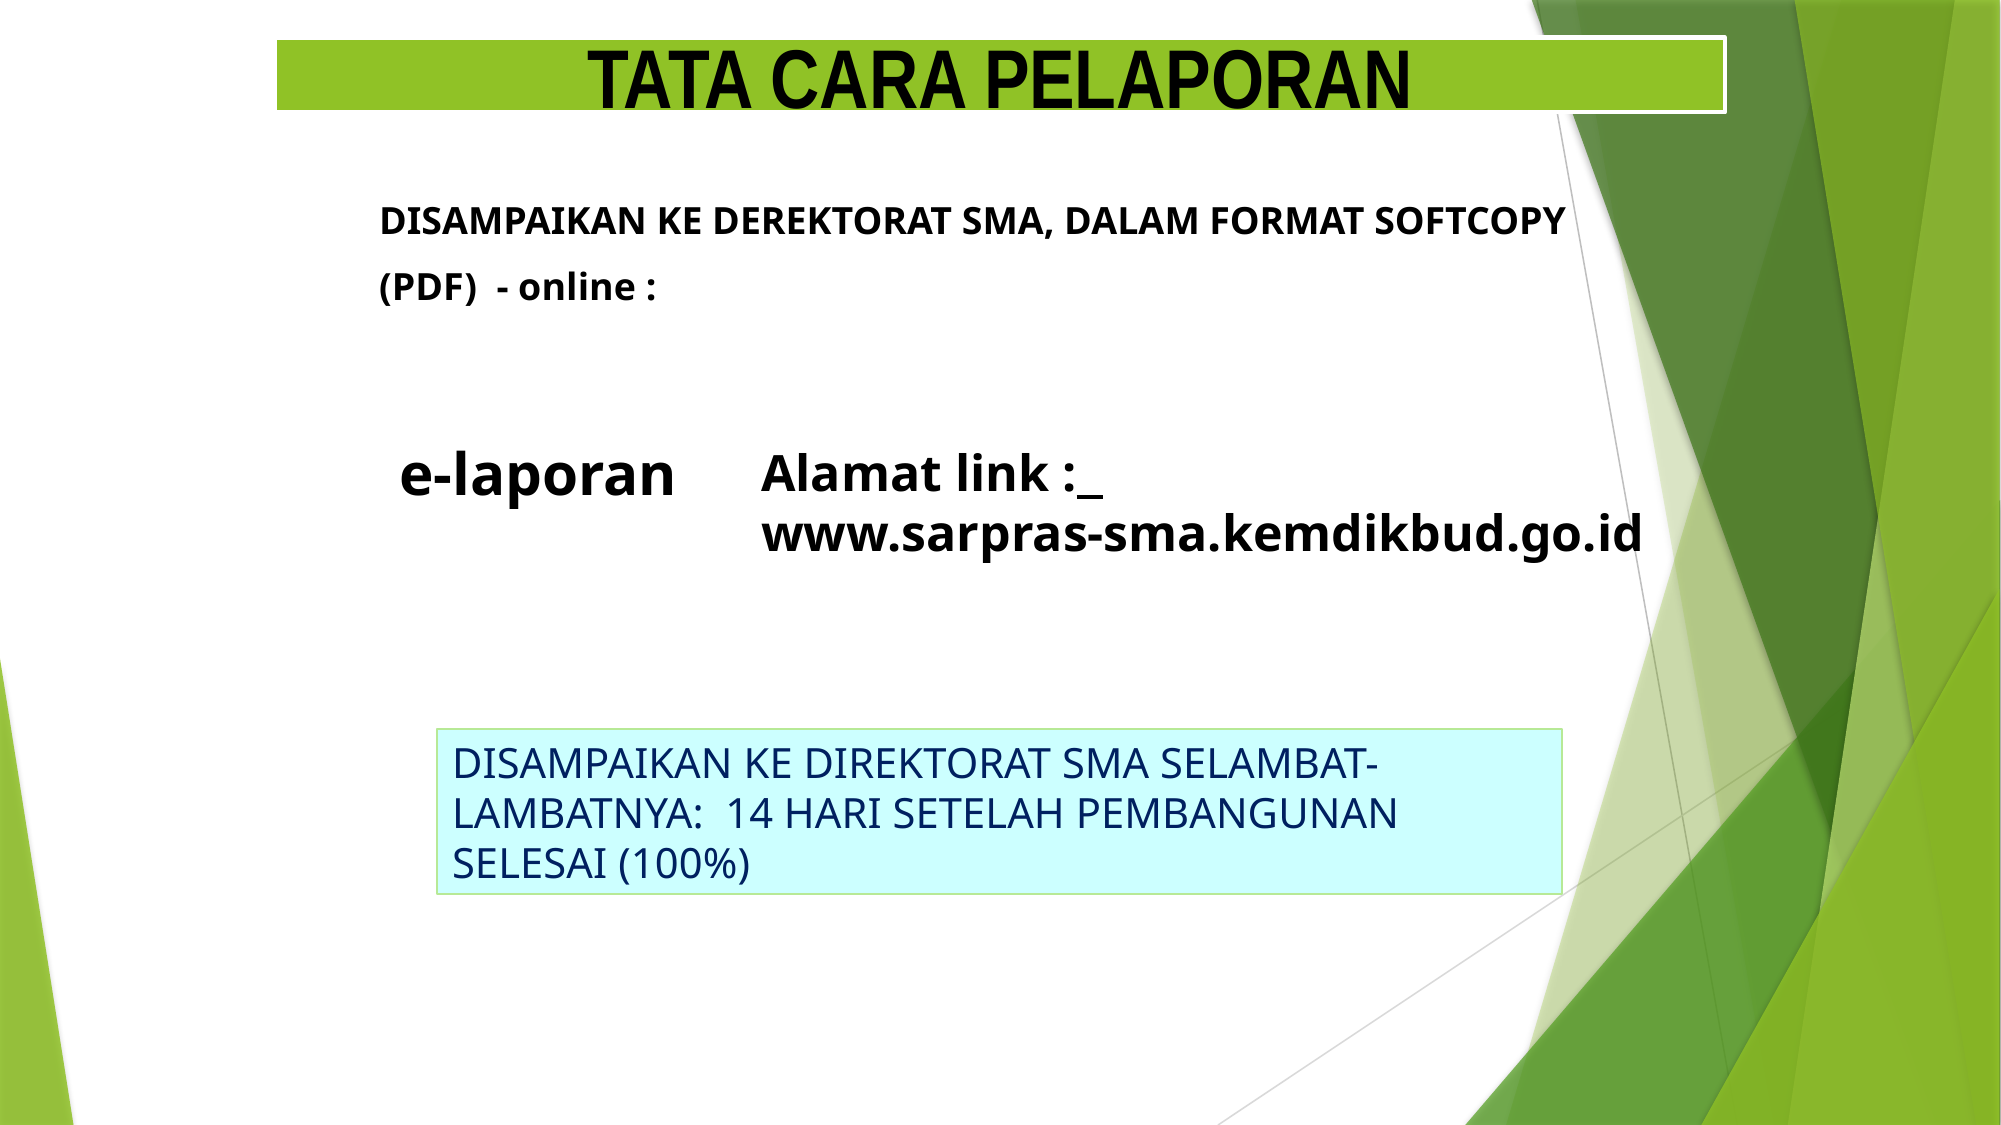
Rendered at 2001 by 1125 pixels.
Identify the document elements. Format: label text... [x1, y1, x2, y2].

text_box Alamat link : www.sarpras-sma.kemdikbud.go.id [746, 434, 1700, 569]
text_box TATA CARA PELAPORAN [273, 35, 1727, 114]
text_box DISAMPAIKAN KE DIREKTORAT SMA SELAMBAT-LAMBATNYA: 14 HARI SETELAH PEMBANGUNAN SELESAI (100%) [436, 728, 1563, 895]
text_box e-laporan [363, 429, 713, 516]
text_box DISAMPAIKAN KE DEREKTORAT SMA, DALAM FORMAT SOFTCOPY (PDF) - online : [363, 188, 1626, 320]
